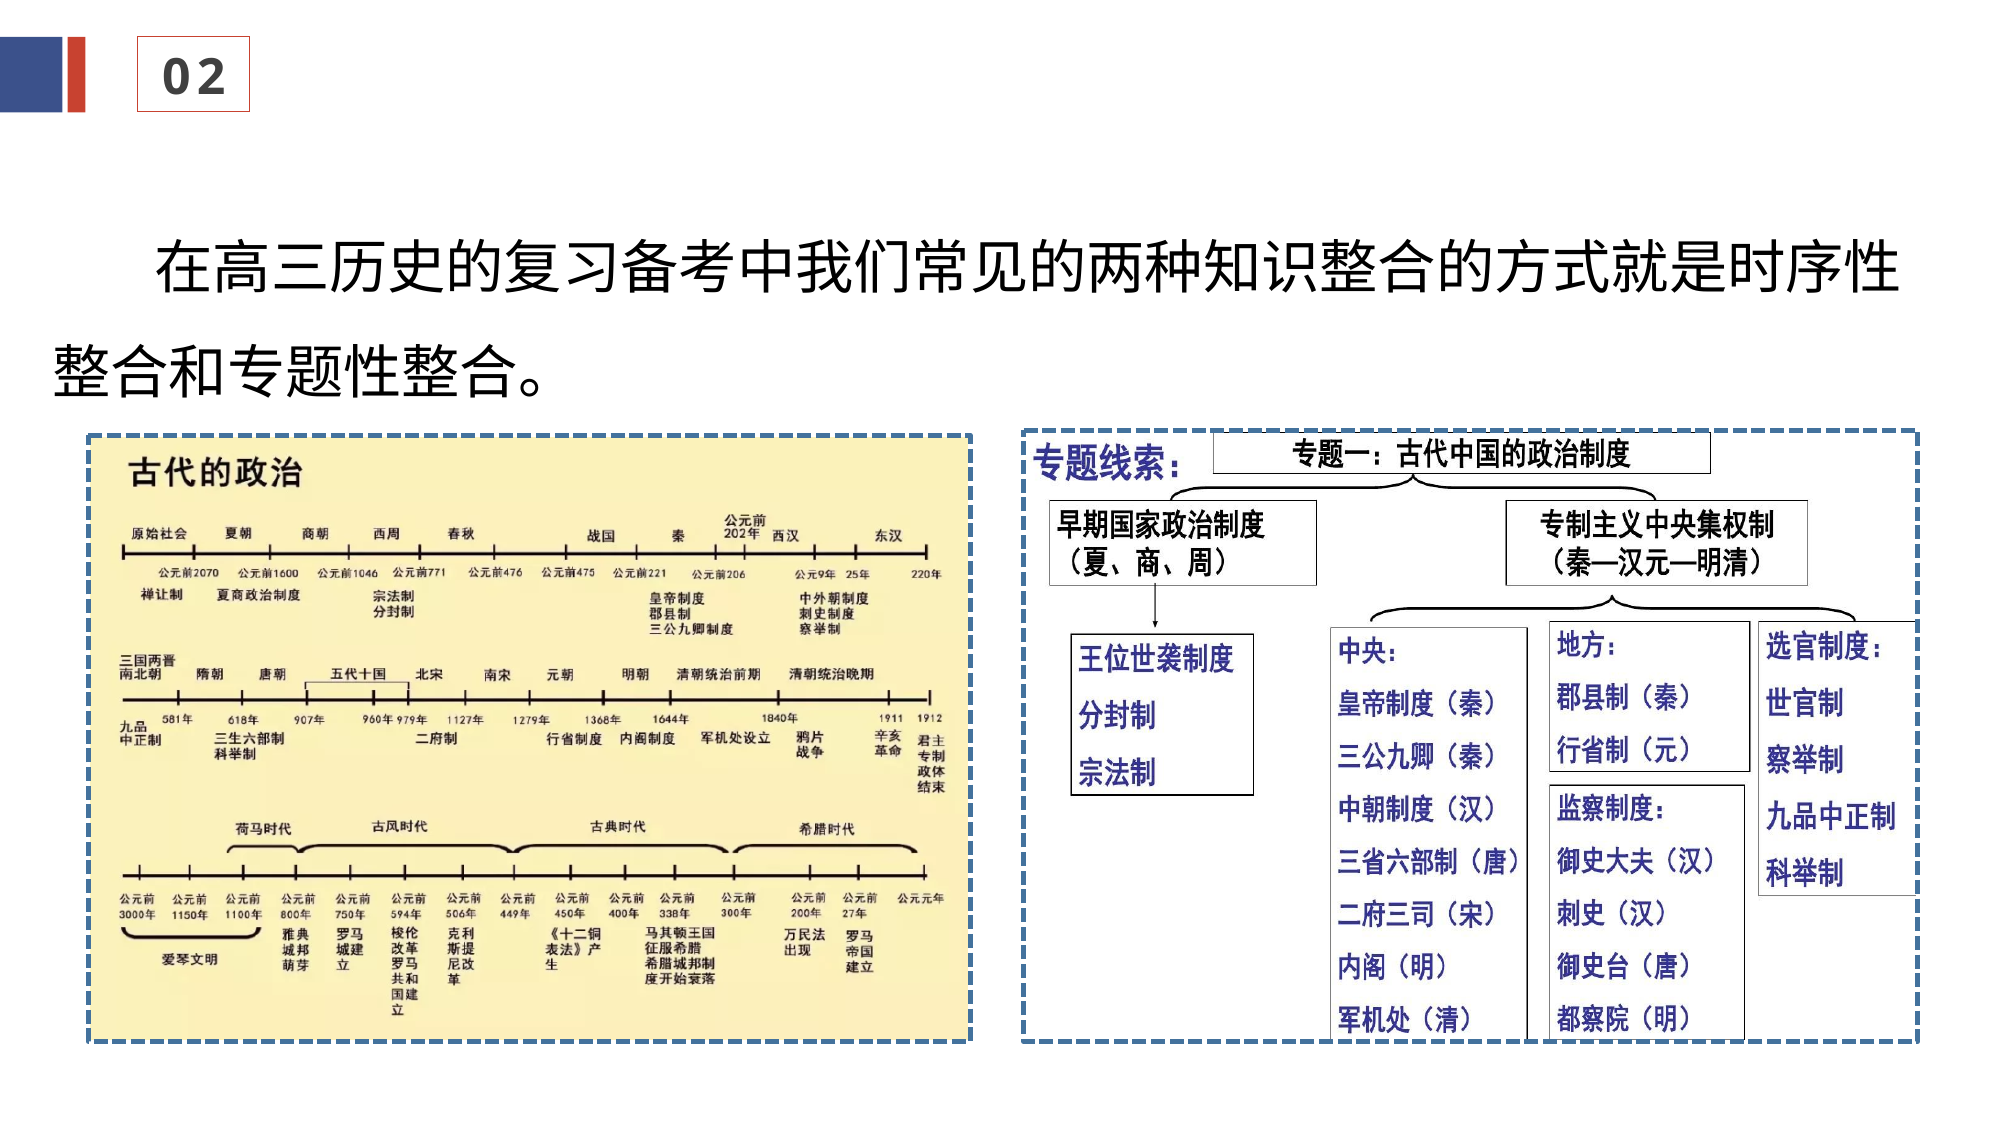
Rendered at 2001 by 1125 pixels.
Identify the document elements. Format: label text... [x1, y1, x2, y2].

text_box [67, 36, 86, 113]
picture [1025, 432, 1916, 1040]
picture [90, 437, 969, 1040]
text_box [0, 36, 63, 113]
text_box 02 [137, 36, 250, 112]
text_box 在高三历史的复习备考中我们常见的两种知识整合的方式就是时序性整合和专题性整合。 [37, 187, 1958, 433]
